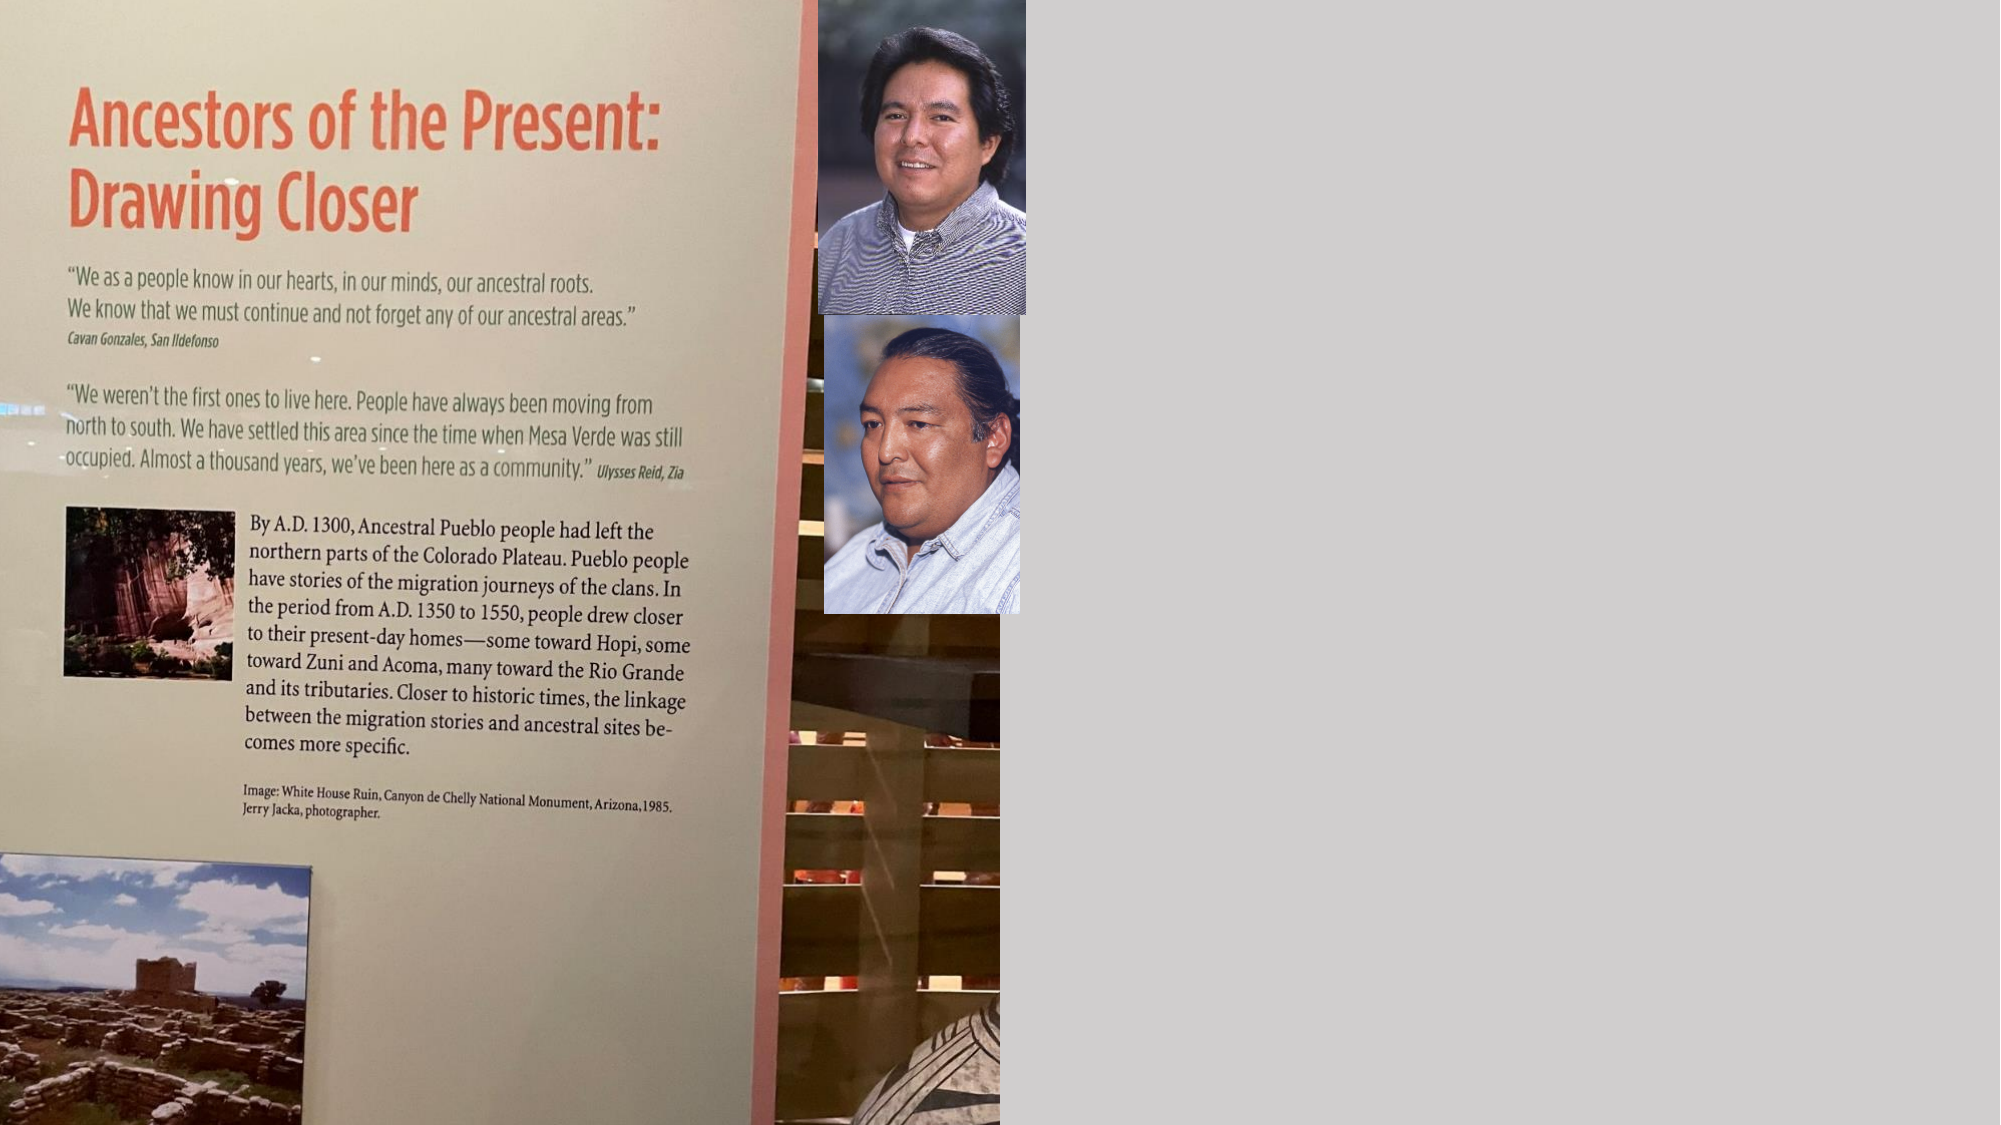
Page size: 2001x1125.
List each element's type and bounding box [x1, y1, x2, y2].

picture [0, 0, 1026, 1125]
